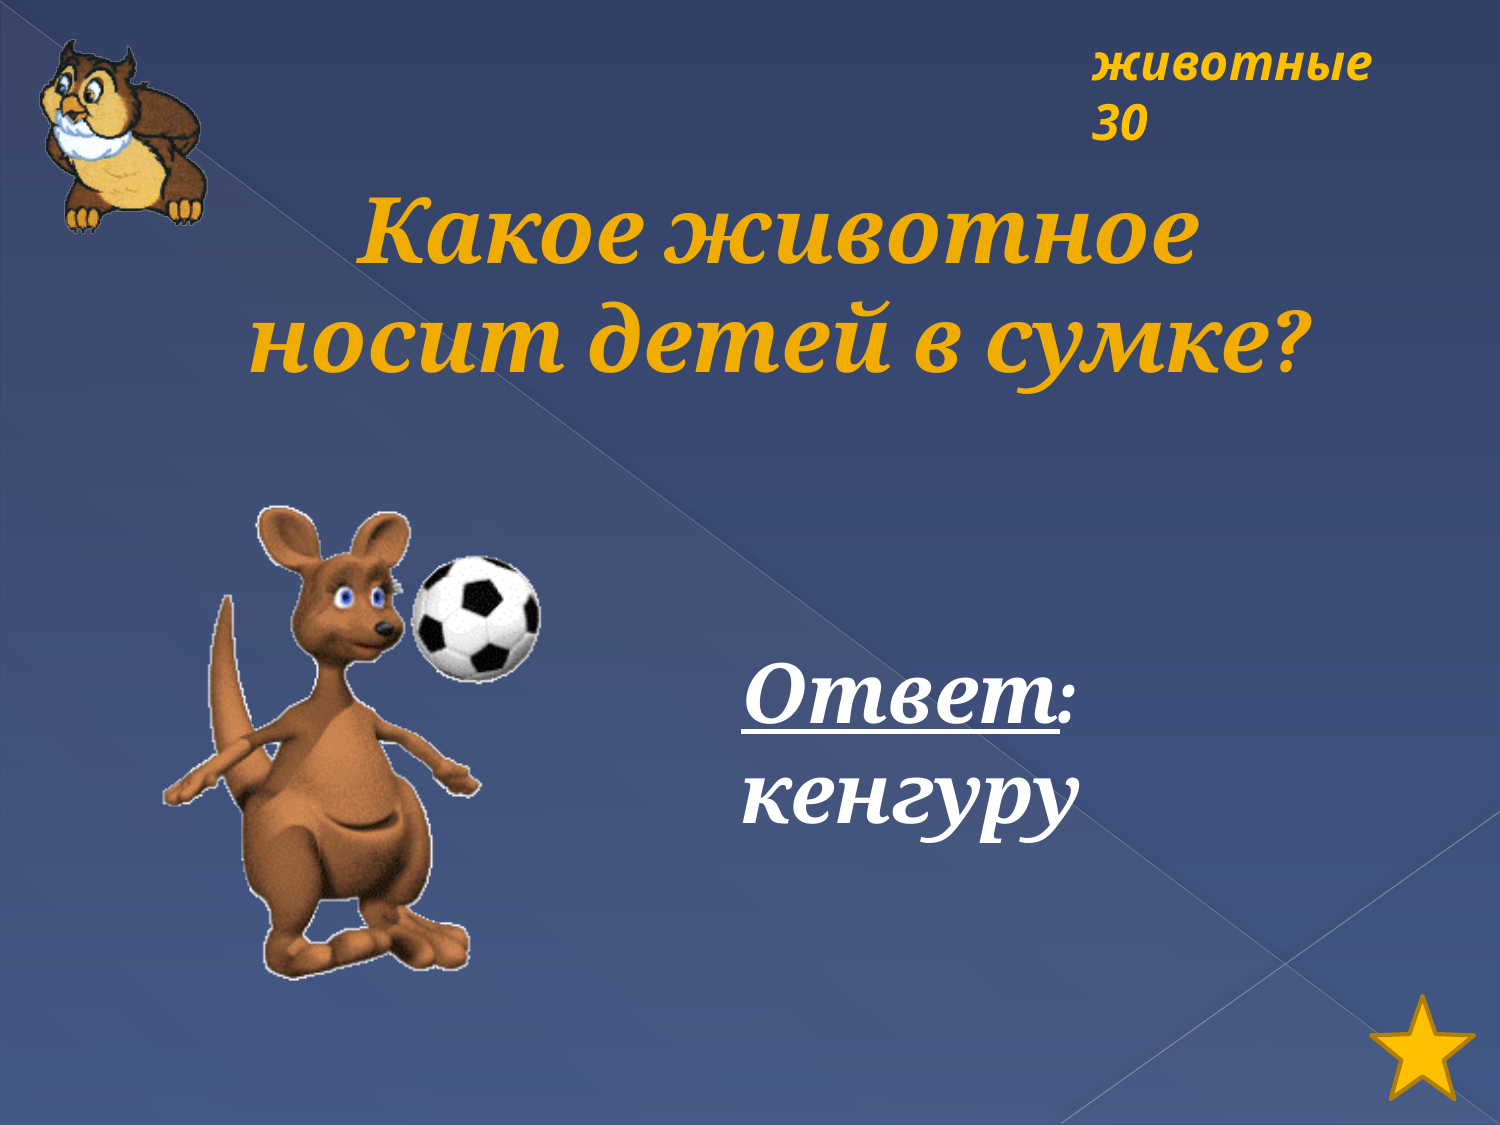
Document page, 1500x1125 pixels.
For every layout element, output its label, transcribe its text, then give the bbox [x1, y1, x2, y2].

picture [128, 386, 622, 1044]
text_box Ответ: кенгуру [726, 632, 1418, 848]
text_box животные 30 [1078, 23, 1453, 159]
text_box [1369, 993, 1477, 1101]
text_box Какое животное носит детей в сумке? [187, 163, 1371, 399]
picture [34, 34, 212, 240]
